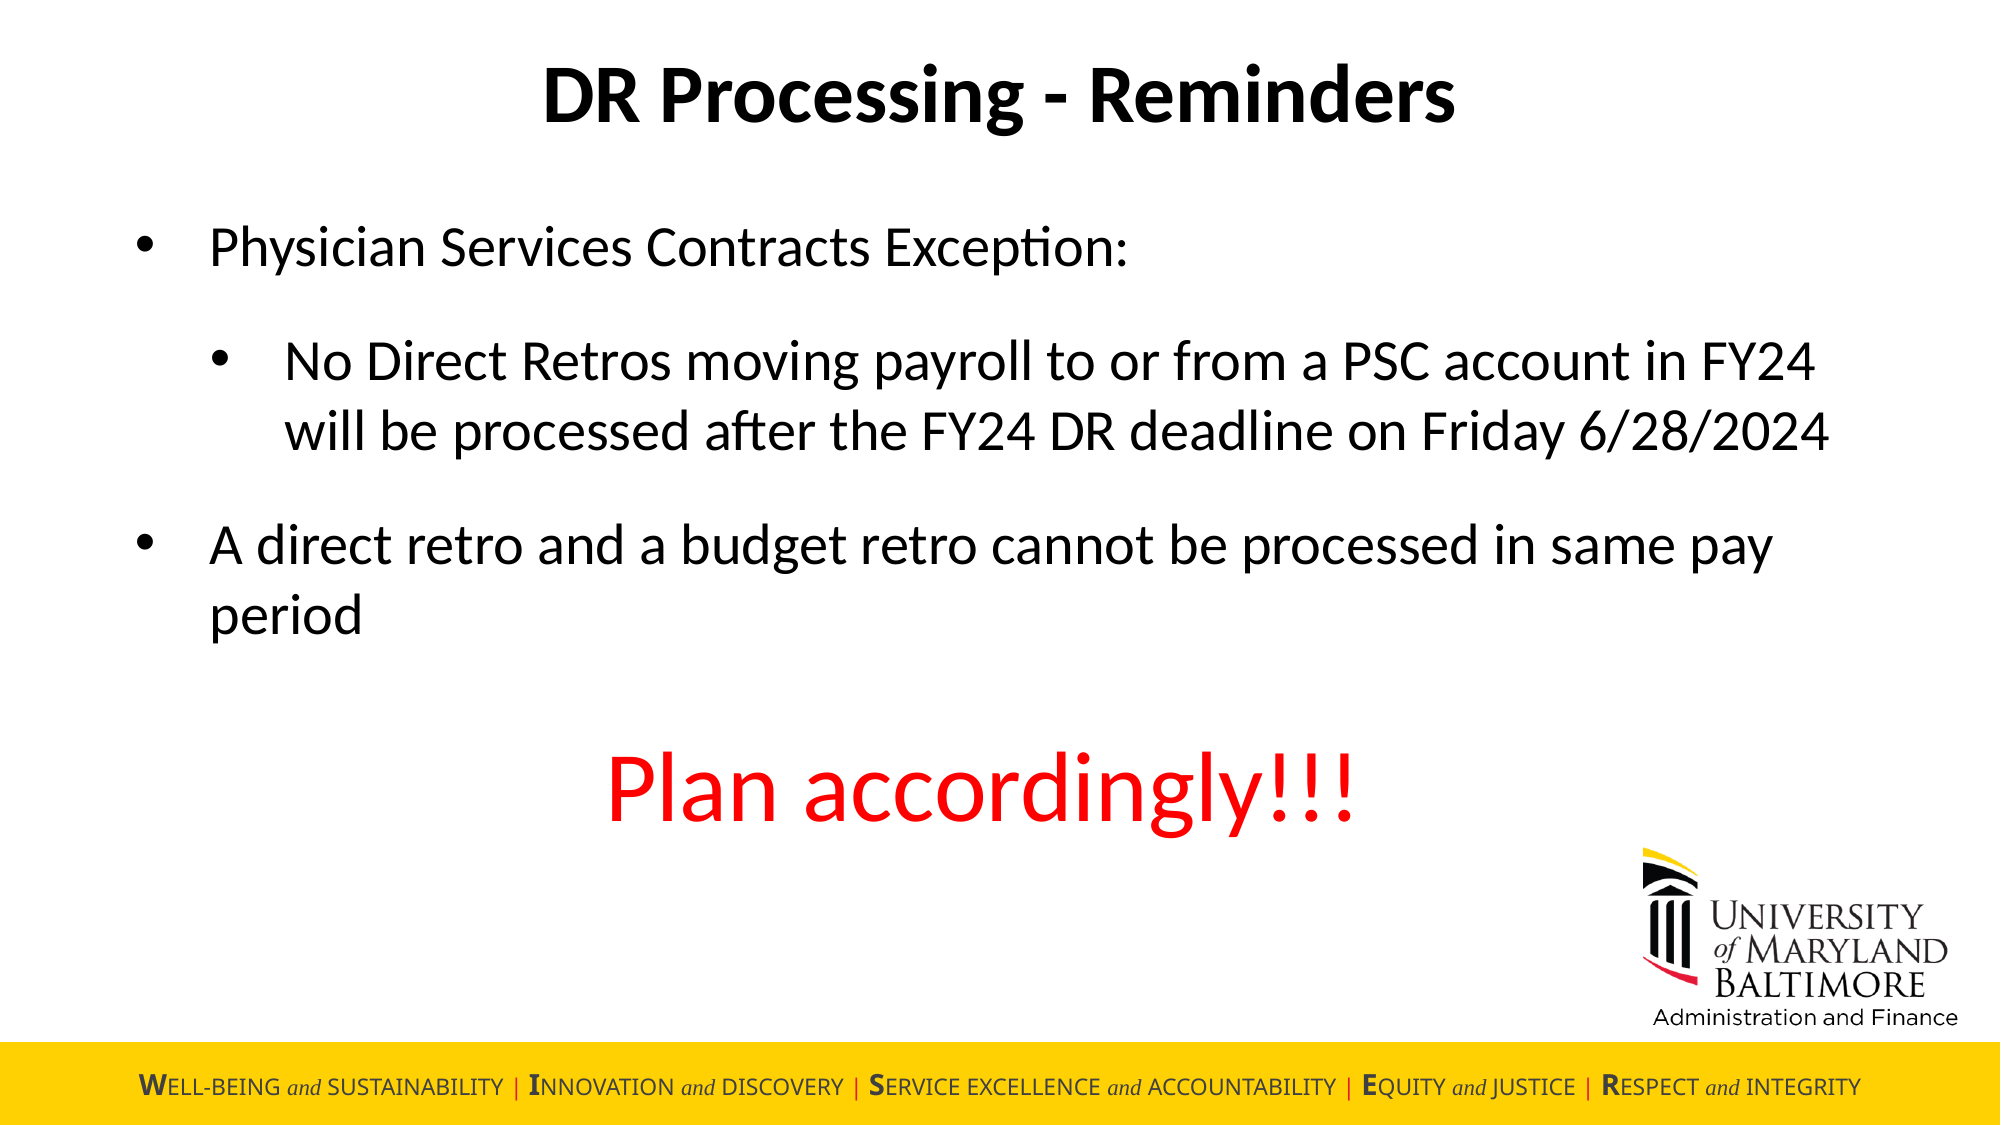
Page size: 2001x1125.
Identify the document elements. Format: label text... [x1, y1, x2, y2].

text_box DR Processing - Reminders [280, 54, 1719, 197]
text_box Physician Services Contracts Exception: No Direct Retros moving payroll to or from a PSC account in FY24 will be processed after the FY24 DR deadline on Friday 6/28/2024 A direct retro and a budget retro cannot be processed in same pay period Plan accordingly!!! [119, 201, 1847, 849]
picture [0, 0, 2000, 1043]
